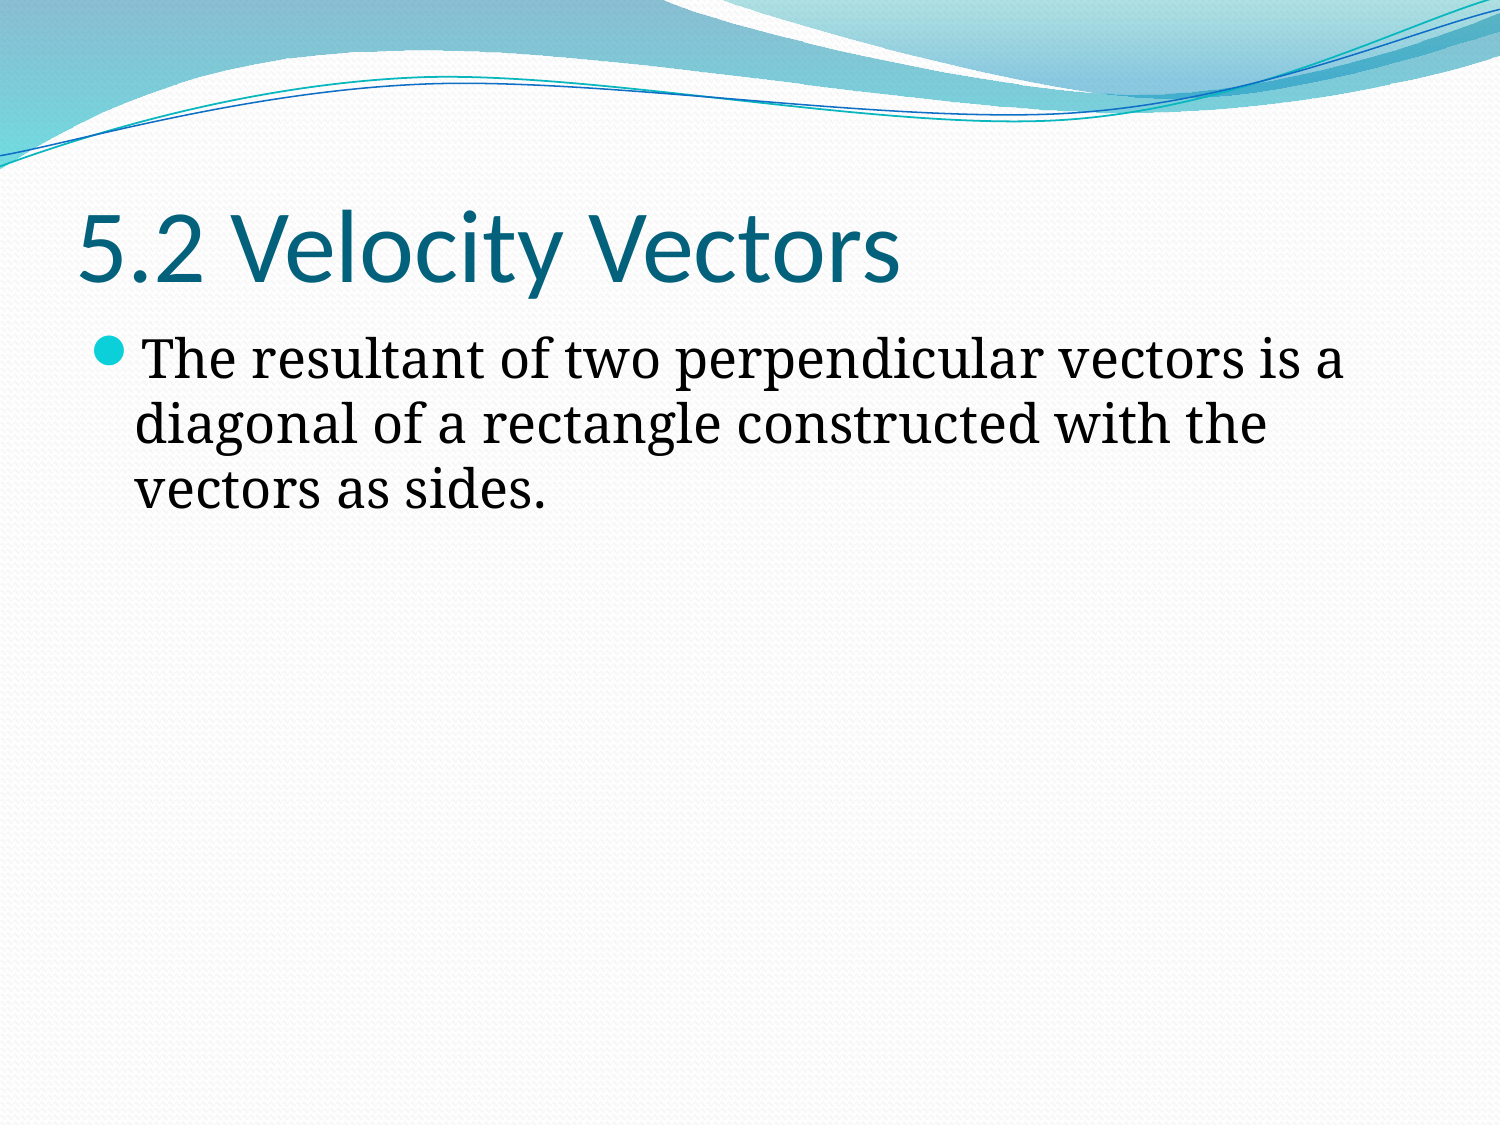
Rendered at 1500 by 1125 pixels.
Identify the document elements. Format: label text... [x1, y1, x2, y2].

title 5.2 Velocity Vectors [75, 115, 1425, 303]
list The resultant of two perpendicular vectors is a diagonal of a rectangle constructed with the vectors as sides. [75, 317, 1425, 1038]
